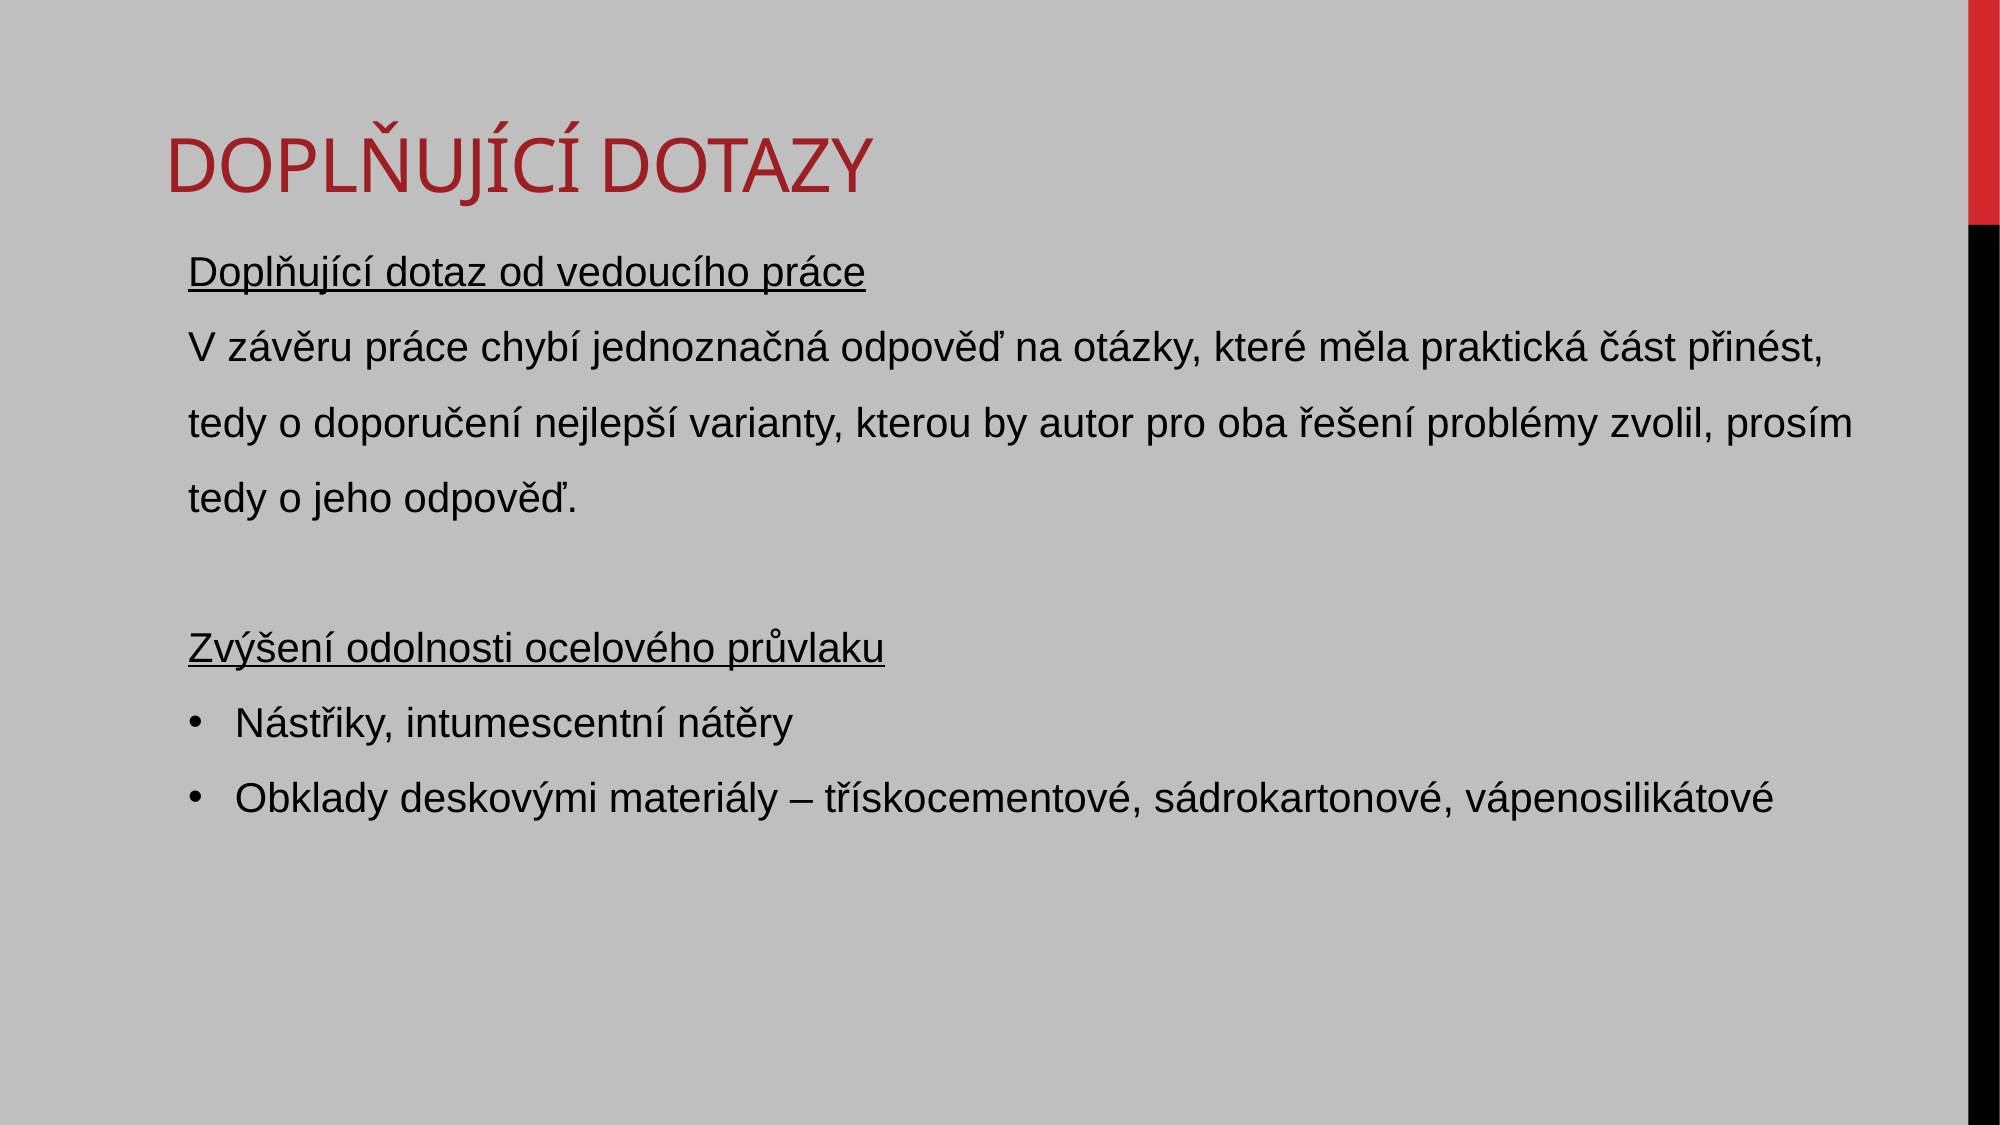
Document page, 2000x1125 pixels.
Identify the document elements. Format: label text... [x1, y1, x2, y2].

text_box Doplňující dotazy [149, 78, 1876, 215]
list Doplňující dotaz od vedoucího práce V závěru práce chybí jednoznačná odpověď na otázky, které měla praktická část přinést, tedy o doporučení nejlepší varianty, kterou by autor pro oba řešení problémy zvolil, prosím tedy o jeho odpověď. Zvýšení odolnosti ocelového průvlaku Nástřiky, intumescentní nátěry Obklady deskovými materiály – třískocementové, sádrokartonové, vápenosilikátové [173, 215, 1876, 1075]
